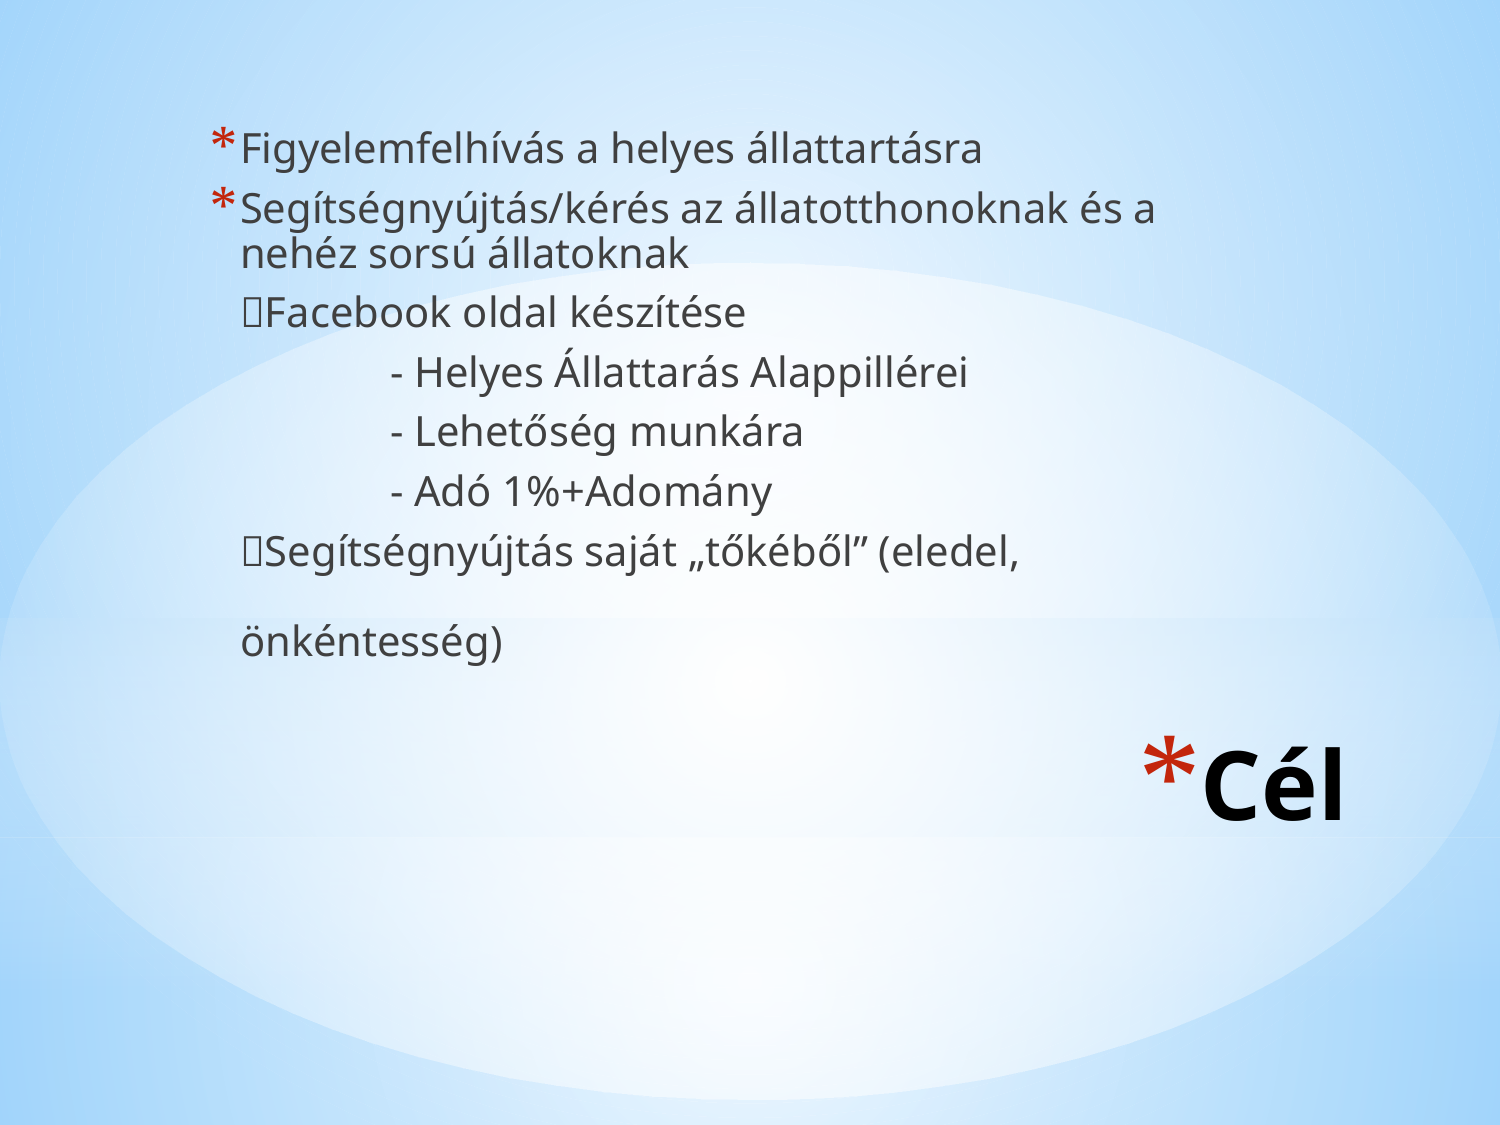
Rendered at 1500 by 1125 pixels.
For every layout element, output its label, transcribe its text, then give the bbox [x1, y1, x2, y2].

list Figyelemfelhívás a helyes állattartásra Segítségnyújtás/kérés az állatotthonoknak és a nehéz sorsú állatoknak Facebook oldal készítése - Helyes Állattarás Alappillérei - Lehetőség munkára - Adó 1%+Adomány Segítségnyújtás saját „tőkéből” (eledel, önkéntesség) [187, 120, 1238, 691]
title Cél [294, 717, 1363, 905]
